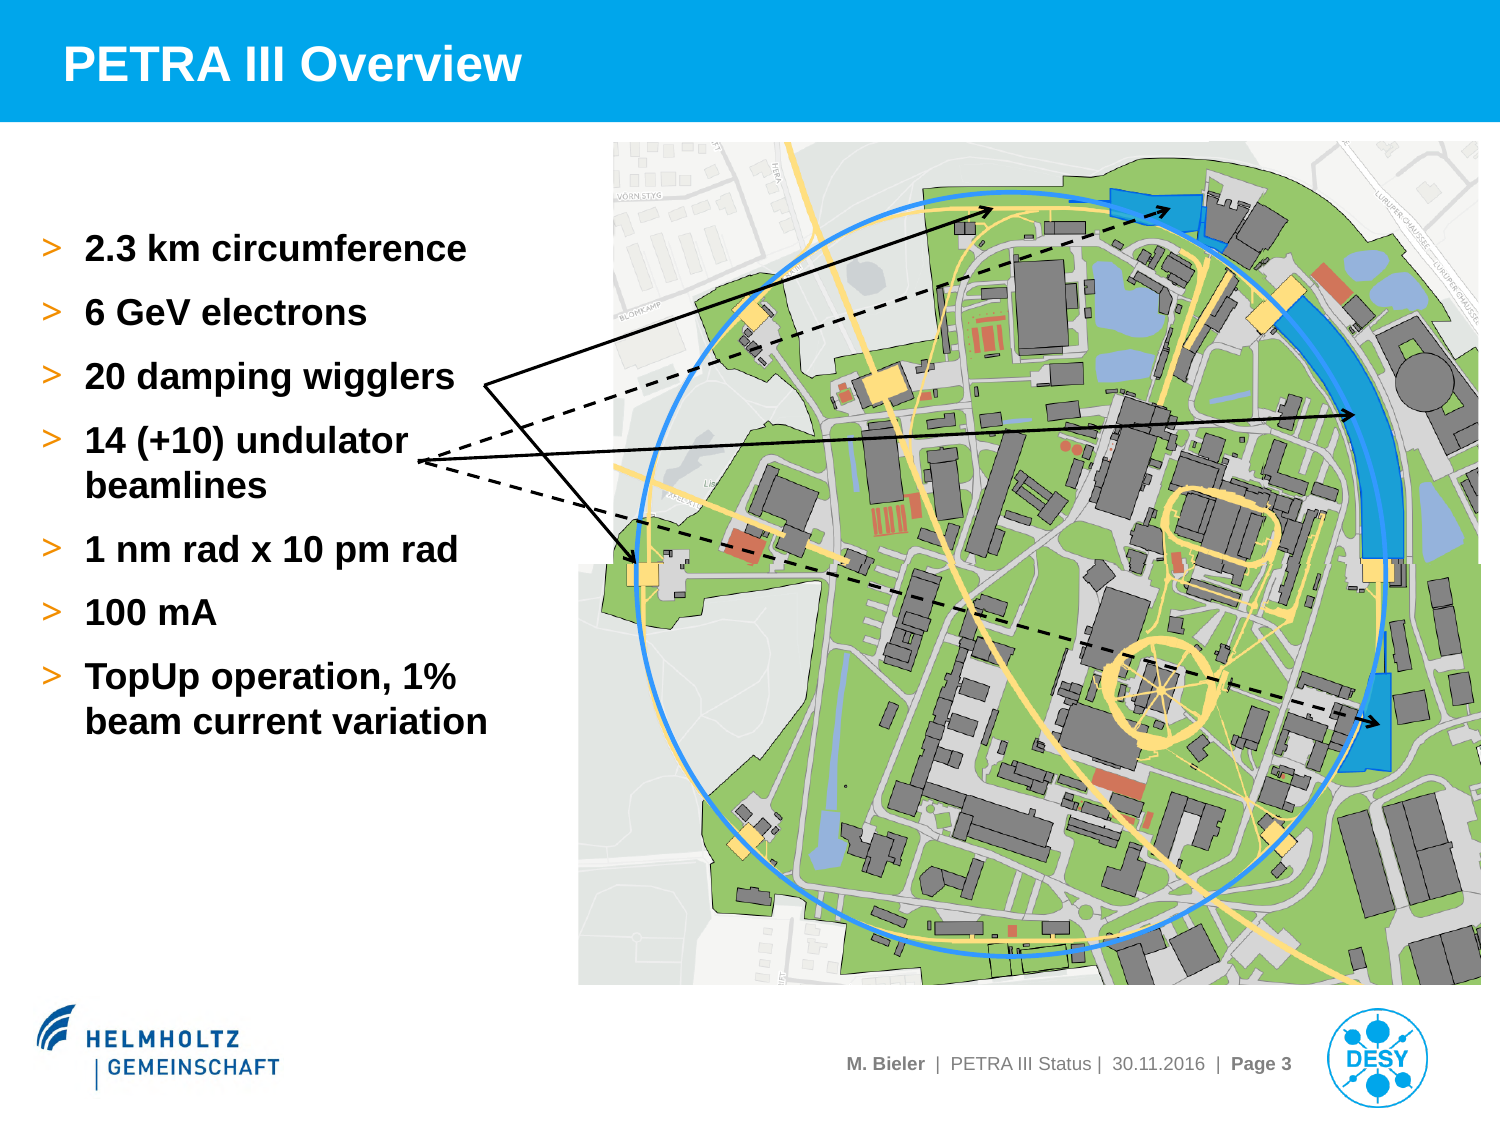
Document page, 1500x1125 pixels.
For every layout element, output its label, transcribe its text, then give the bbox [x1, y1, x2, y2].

text_box 2.3 km circumference 6 GeV electrons 20 damping wigglers 14 (+10) undulator beamlines 1 nm rad x 10 pm rad 100 mA TopUp operation, 1% beam current variation [26, 217, 507, 960]
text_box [1176, 414, 1356, 461]
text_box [578, 141, 1482, 986]
picture [1327, 1068, 1365, 1108]
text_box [417, 207, 1171, 463]
title PETRA III Overview [47, 16, 1446, 107]
picture [1391, 1071, 1428, 1108]
picture [1327, 1008, 1368, 1049]
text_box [424, 462, 1381, 726]
picture [1330, 1011, 1426, 1106]
picture [1387, 1008, 1428, 1046]
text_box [11, 984, 284, 1125]
